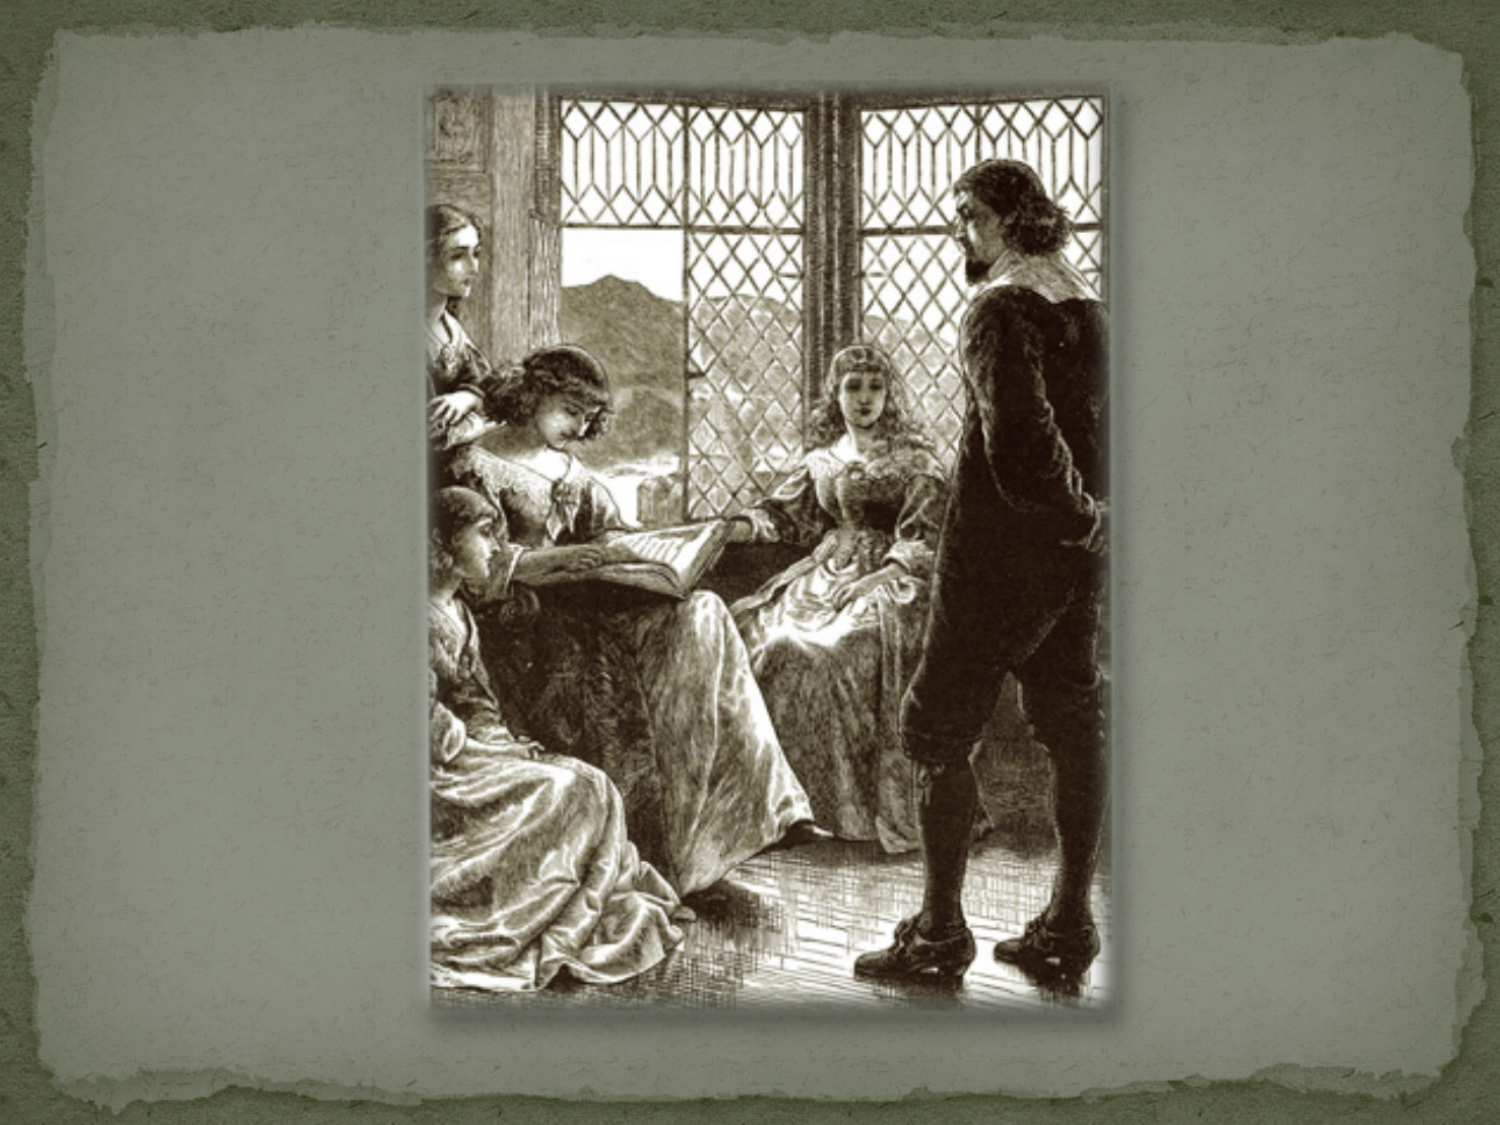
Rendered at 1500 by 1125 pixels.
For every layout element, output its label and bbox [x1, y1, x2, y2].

picture [413, 75, 1122, 1019]
